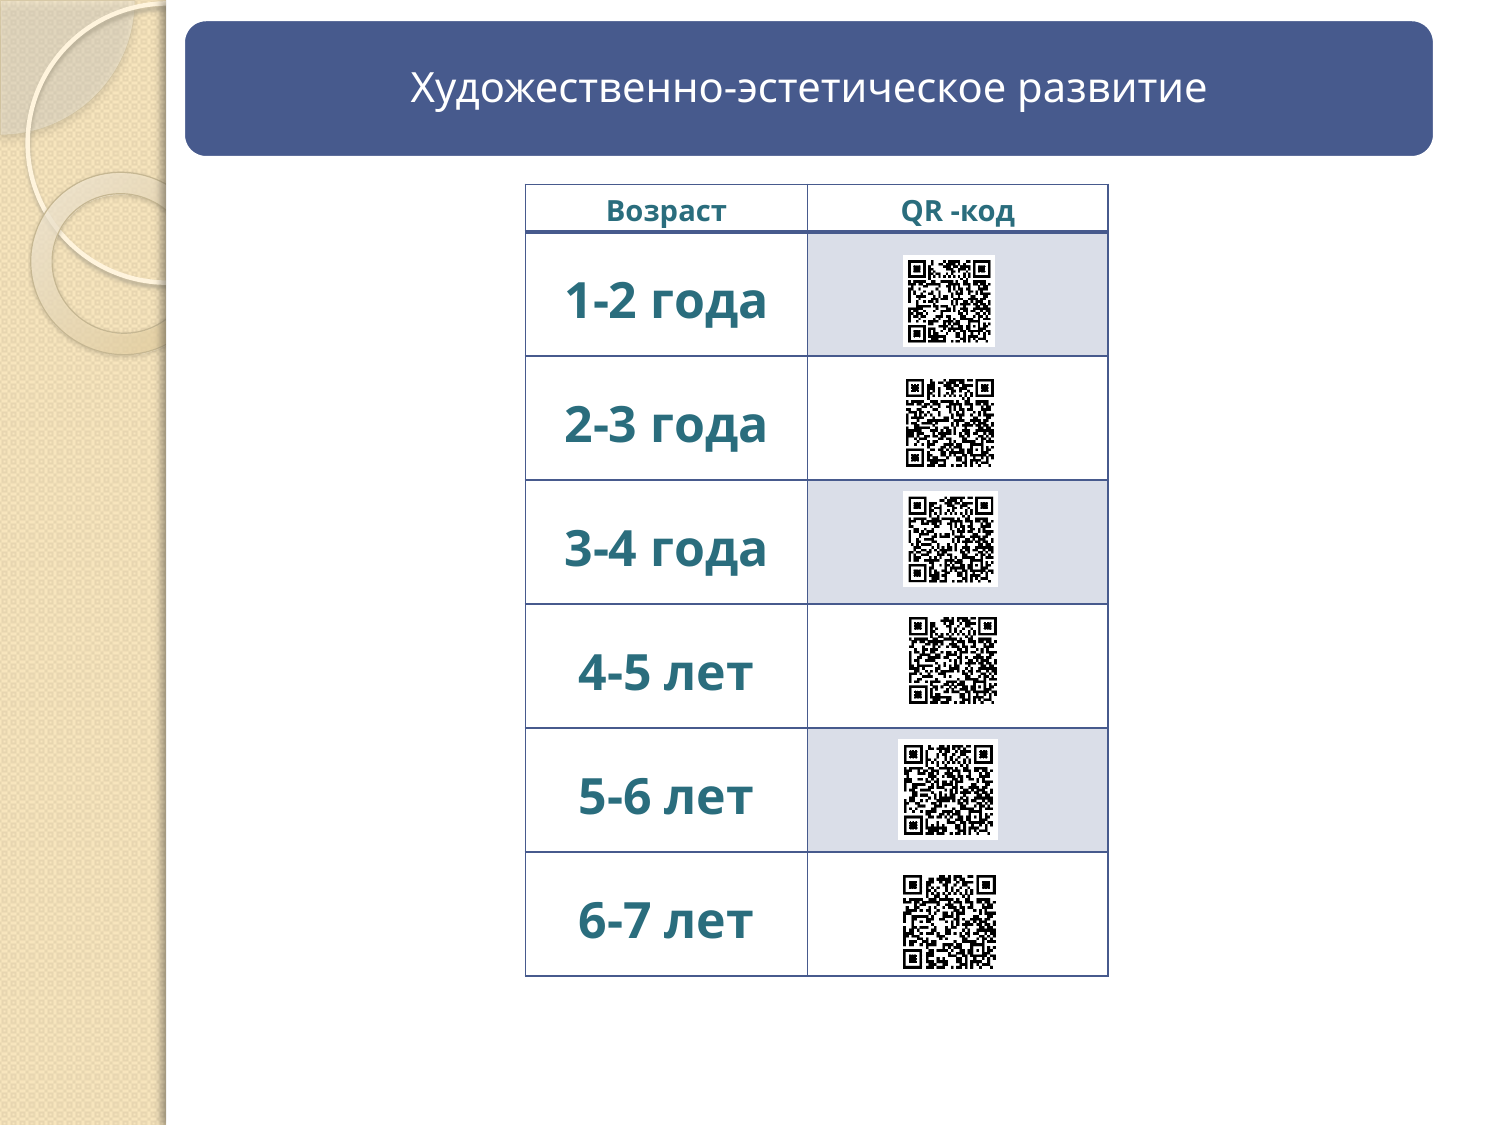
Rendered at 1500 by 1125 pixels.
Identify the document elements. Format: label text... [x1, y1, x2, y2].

table_header Возраст [526, 185, 807, 230]
picture [897, 869, 1002, 974]
table_cell [808, 357, 1107, 479]
table_header QR -код [808, 185, 1107, 230]
picture [903, 255, 995, 347]
table_cell 6-7 лет [526, 853, 807, 975]
table_cell [808, 853, 1107, 975]
table_cell 4-5 лет [526, 605, 807, 727]
table_cell 1-2 года [526, 234, 807, 355]
table_cell [808, 481, 1107, 603]
table_cell [808, 605, 1107, 727]
picture [903, 491, 999, 587]
table_cell 3-4 года [526, 481, 807, 603]
table_cell [808, 234, 1107, 355]
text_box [182, 18, 1436, 159]
picture [903, 611, 1002, 710]
picture [897, 739, 999, 840]
picture [899, 373, 999, 472]
table_cell 5-6 лет [526, 729, 807, 851]
table_cell [808, 729, 1107, 851]
table_cell 2-3 года [526, 357, 807, 479]
